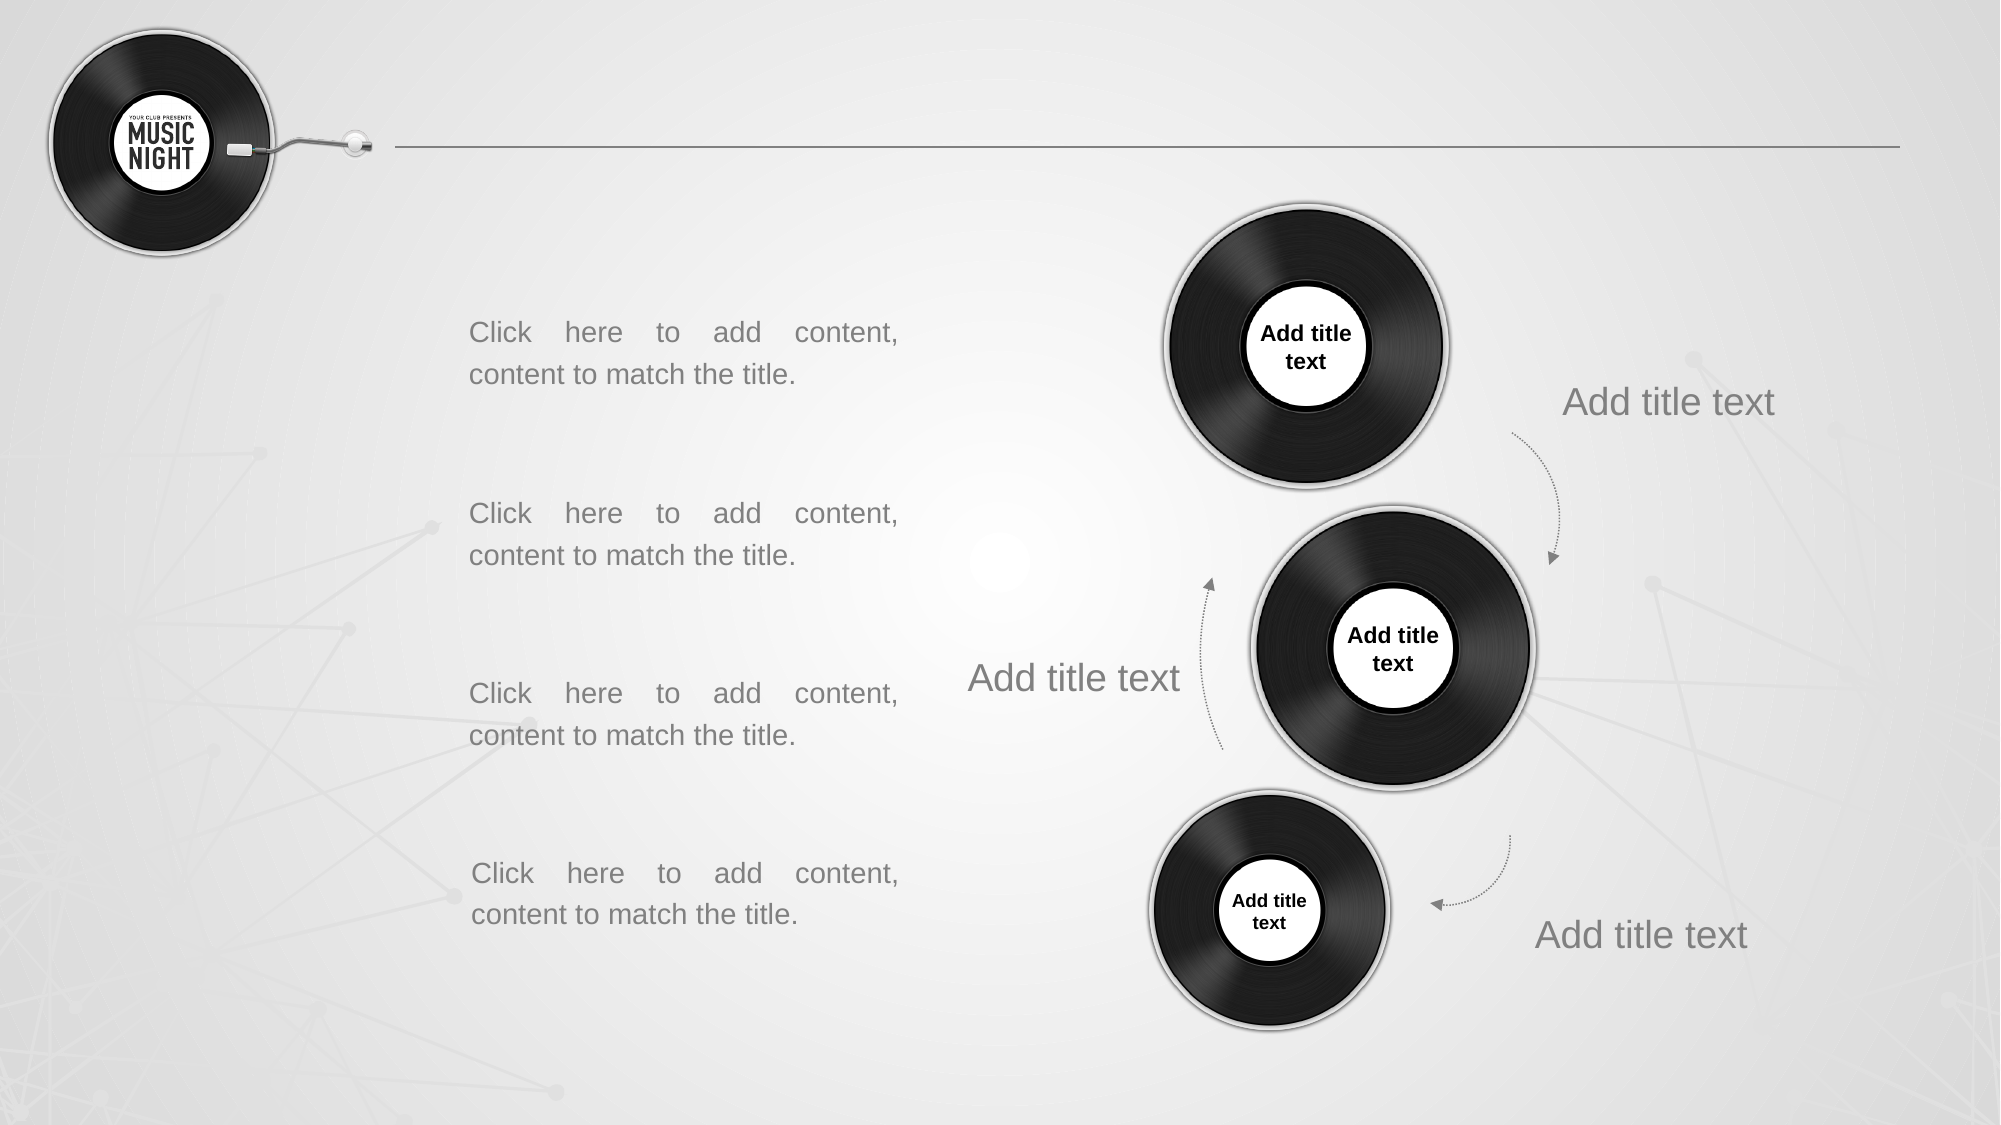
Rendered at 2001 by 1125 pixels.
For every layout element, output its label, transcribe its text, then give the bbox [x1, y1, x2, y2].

text_box Add title text [1535, 359, 1802, 440]
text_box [1158, 198, 1454, 494]
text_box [1144, 785, 1395, 1035]
text_box [1467, 432, 1560, 565]
text_box [1200, 577, 1245, 750]
text_box Add title text [1480, 892, 1802, 973]
text_box Click here to add content, content to match the title. [452, 659, 916, 744]
text_box Click here to add content, content to match the title. [452, 478, 916, 563]
text_box Add title text [949, 634, 1199, 715]
text_box Click here to add content, content to match the title. [456, 839, 926, 938]
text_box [1245, 500, 1541, 796]
text_box Click here to add content, content to match the title. [452, 298, 916, 383]
picture [44, 25, 373, 260]
text_box [1430, 835, 1511, 912]
